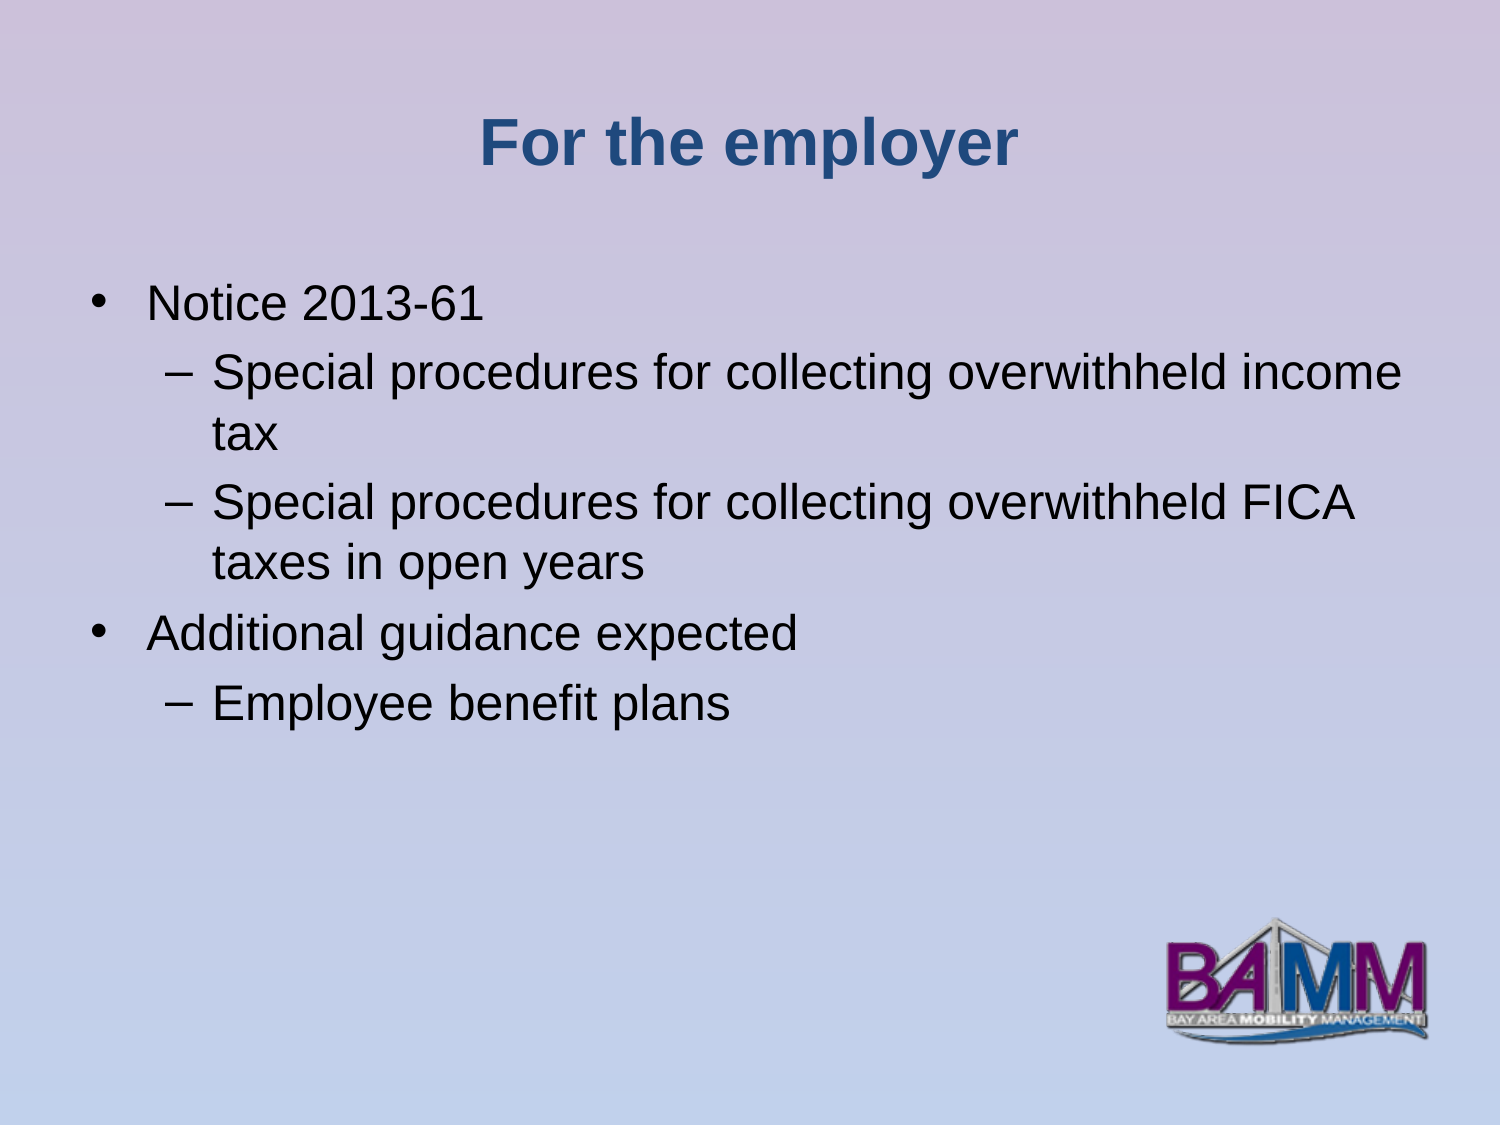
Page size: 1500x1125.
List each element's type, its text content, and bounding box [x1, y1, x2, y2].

title For the employer [75, 45, 1425, 233]
picture [1141, 913, 1446, 1051]
list Notice 2013-61 Special procedures for collecting overwithheld income tax Special procedures for collecting overwithheld FICA taxes in open years Additional guidance expected Employee benefit plans [75, 262, 1425, 1005]
